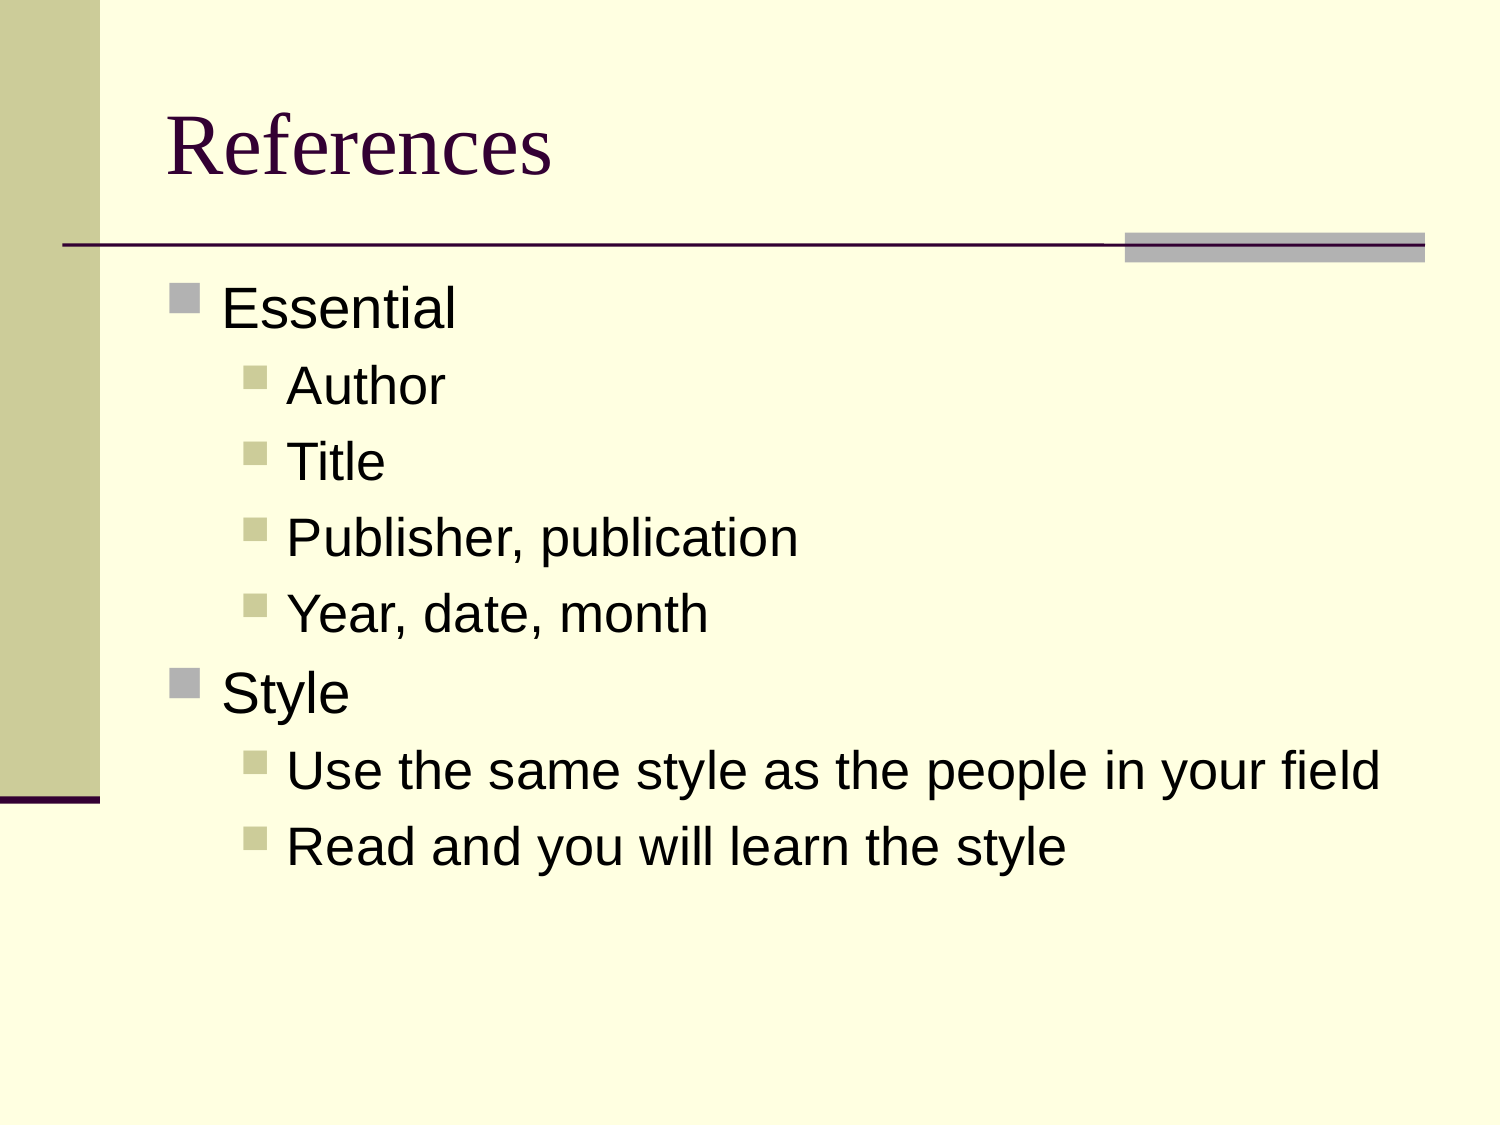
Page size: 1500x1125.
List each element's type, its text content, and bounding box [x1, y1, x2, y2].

title References [149, 45, 1426, 234]
list Essential Author Title Publisher, publication Year, date, month Style Use the same style as the people in your field Read and you will learn the style [149, 262, 1426, 1006]
